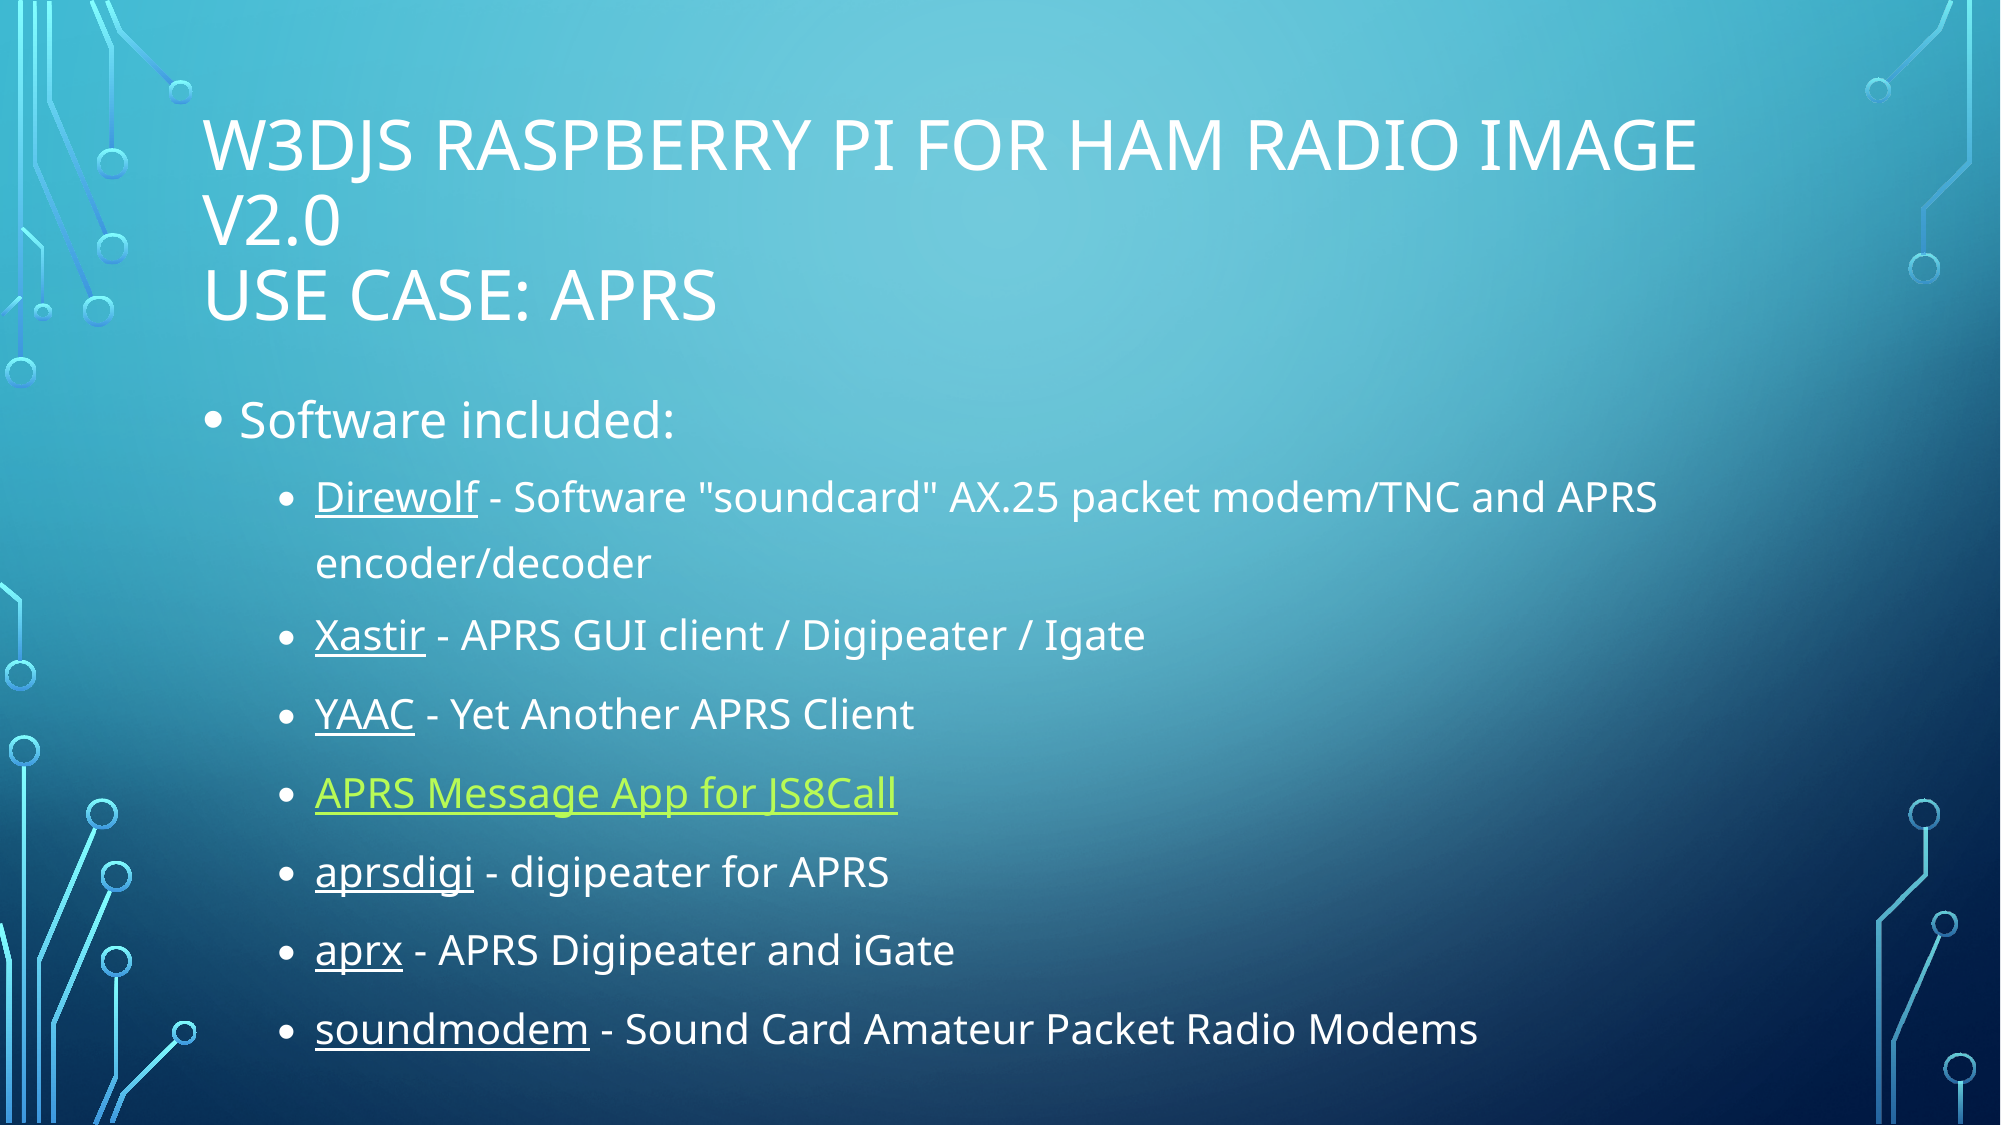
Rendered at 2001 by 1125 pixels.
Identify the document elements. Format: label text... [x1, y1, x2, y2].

title W3DJS Raspberry Pi for Ham Radio Image v2.0 Use Case: APRS [187, 101, 1813, 344]
list Software included: Direwolf - Software "soundcard" AX.25 packet modem/TNC and APRS encoder/decoder Xastir - APRS GUI client / Digipeater / Igate YAAC - Yet Another APRS Client APRS Message App for JS8Call aprsdigi - digipeater for APRS aprx - APRS Digipeater and iGate soundmodem - Sound Card Amateur Packet Radio Modems [187, 369, 1813, 950]
